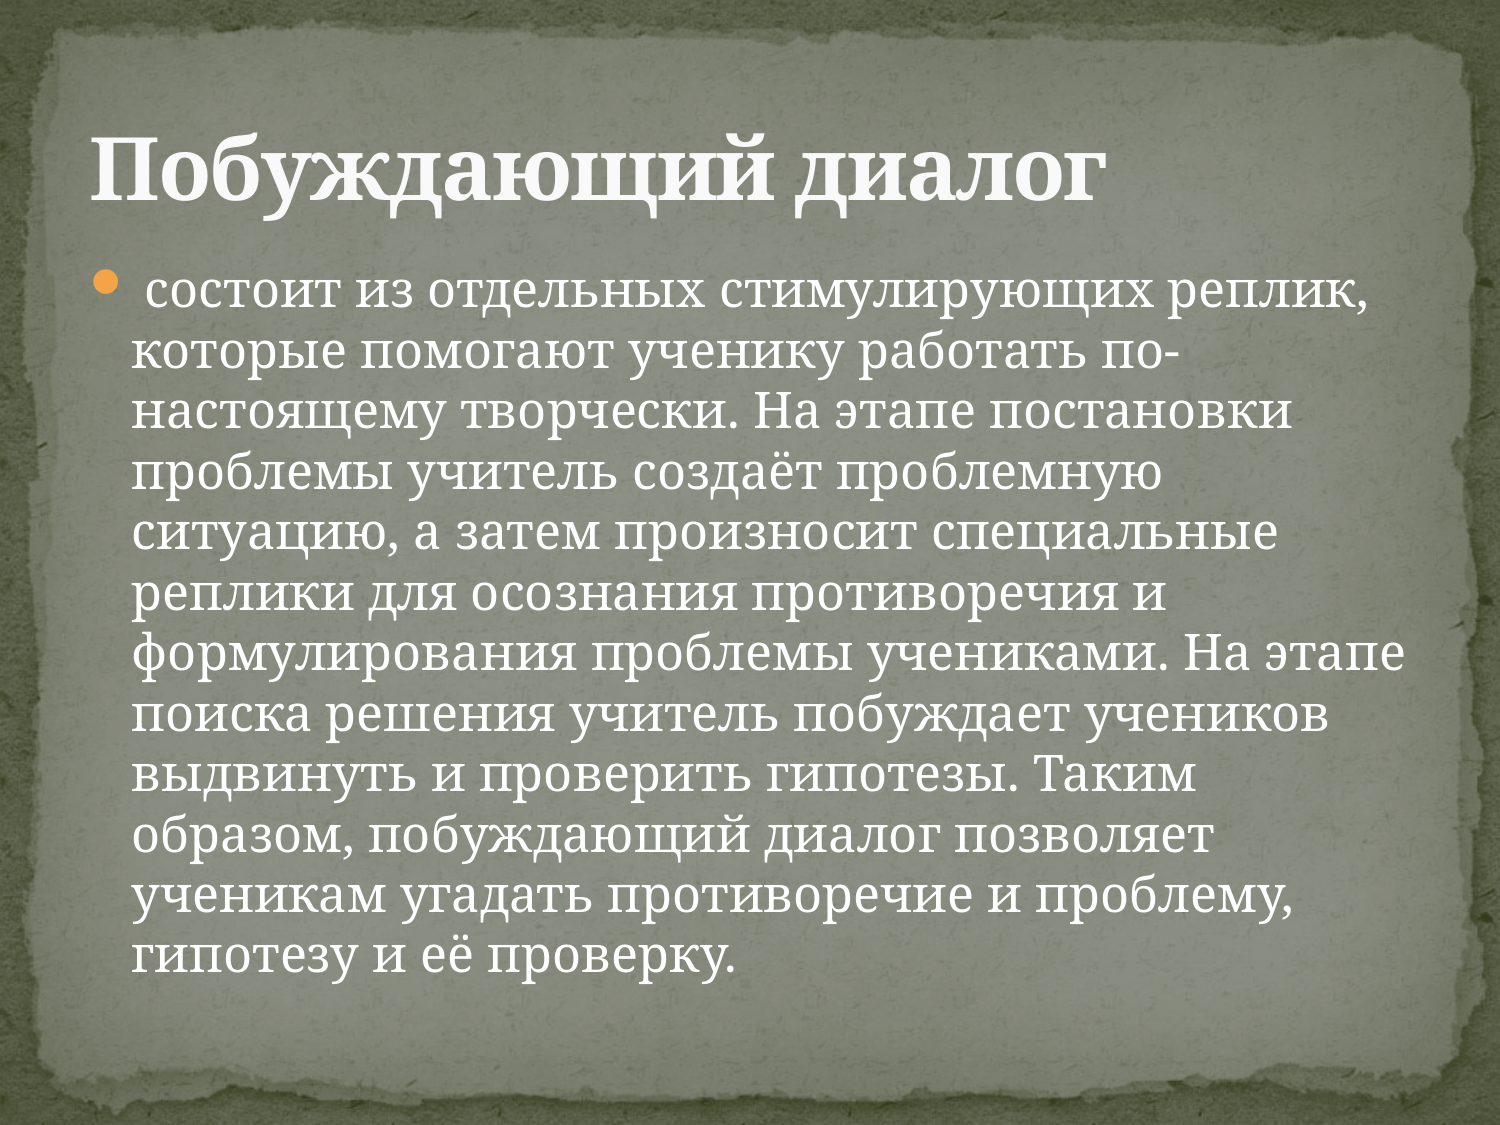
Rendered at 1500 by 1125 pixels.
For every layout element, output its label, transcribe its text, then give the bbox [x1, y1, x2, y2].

list состоит из отдельных стимулирующих реплик, которые помогают ученику работать по-настоящему творчески. На этапе постановки проблемы учитель создаёт проблемную ситуацию, а затем произносит специальные реплики для осознания противоречия и формулирования проблемы учениками. На этапе поиска решения учитель побуждает учеников выдвинуть и проверить гипотезы. Таким образом, побуждающий диалог позволяет ученикам угадать противоречие и проблему, гипотезу и её проверку. [75, 249, 1425, 1000]
title Побуждающий диалог [74, 24, 1425, 225]
